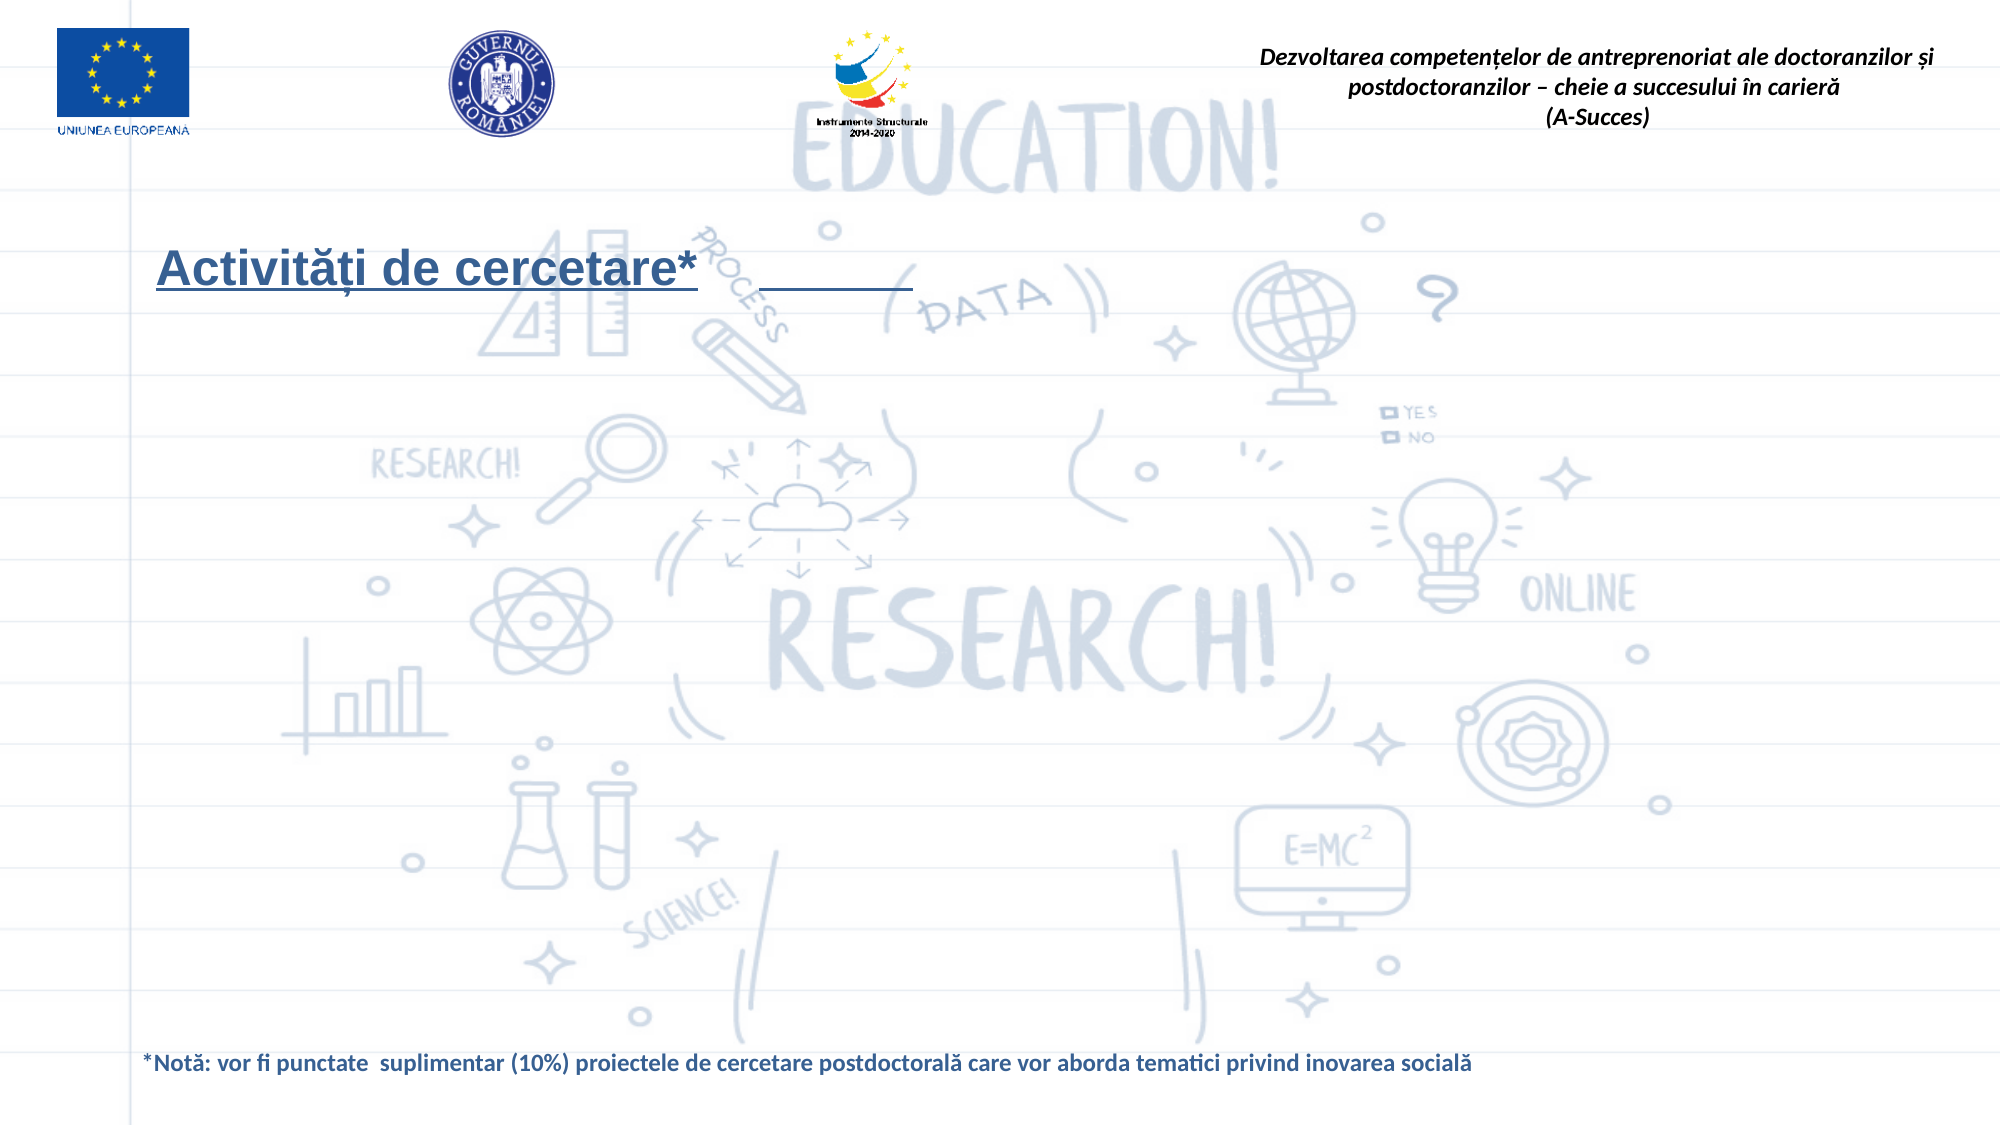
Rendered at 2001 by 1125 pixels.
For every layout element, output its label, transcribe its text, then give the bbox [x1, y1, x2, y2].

footer *Notă: vor fi punctate suplimentar (10%) proiectele de cercetare postdoctorală care vor aborda tematici privind inovarea socială [57, 1031, 1558, 1092]
text_box Dezvoltarea competențelor de antreprenoriat ale doctoranzilor și postdoctoranzilor – cheie a succesului în carieră (A-Succes) [1237, 32, 1958, 138]
picture [57, 28, 929, 139]
text_box Activități de cercetare* [140, 227, 1866, 304]
